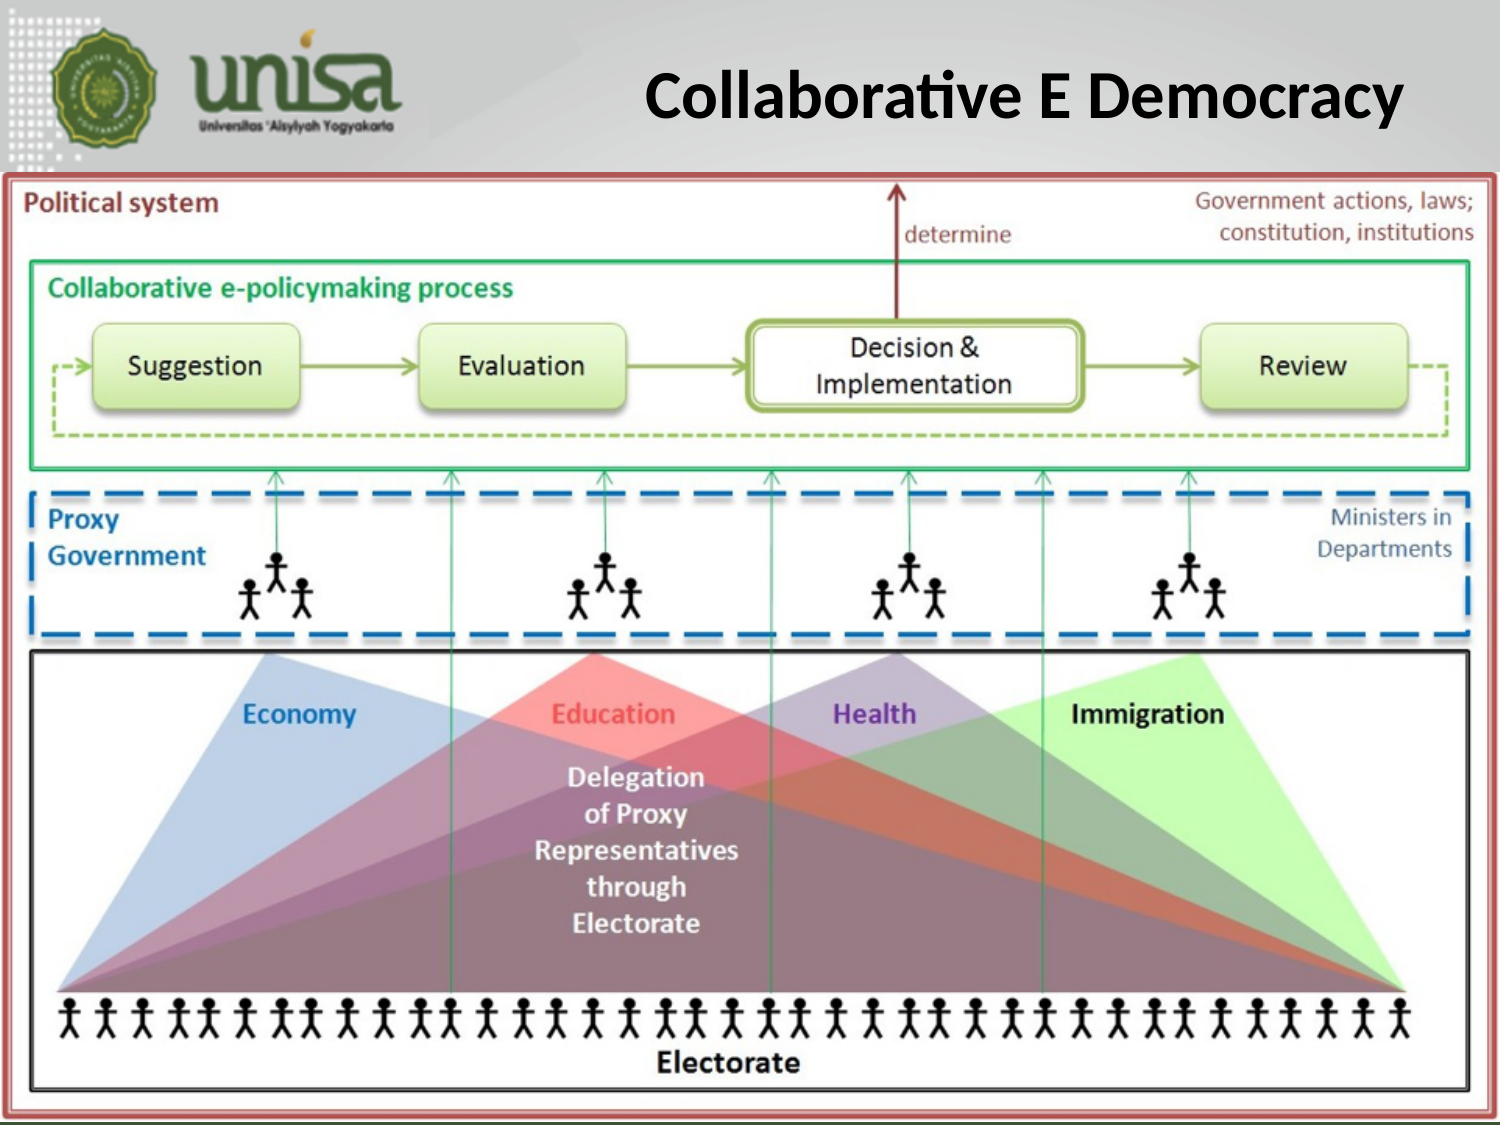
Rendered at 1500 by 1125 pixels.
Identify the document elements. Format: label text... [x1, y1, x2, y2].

picture [0, 0, 1500, 1125]
text_box Collaborative E Democracy [630, 42, 1421, 140]
